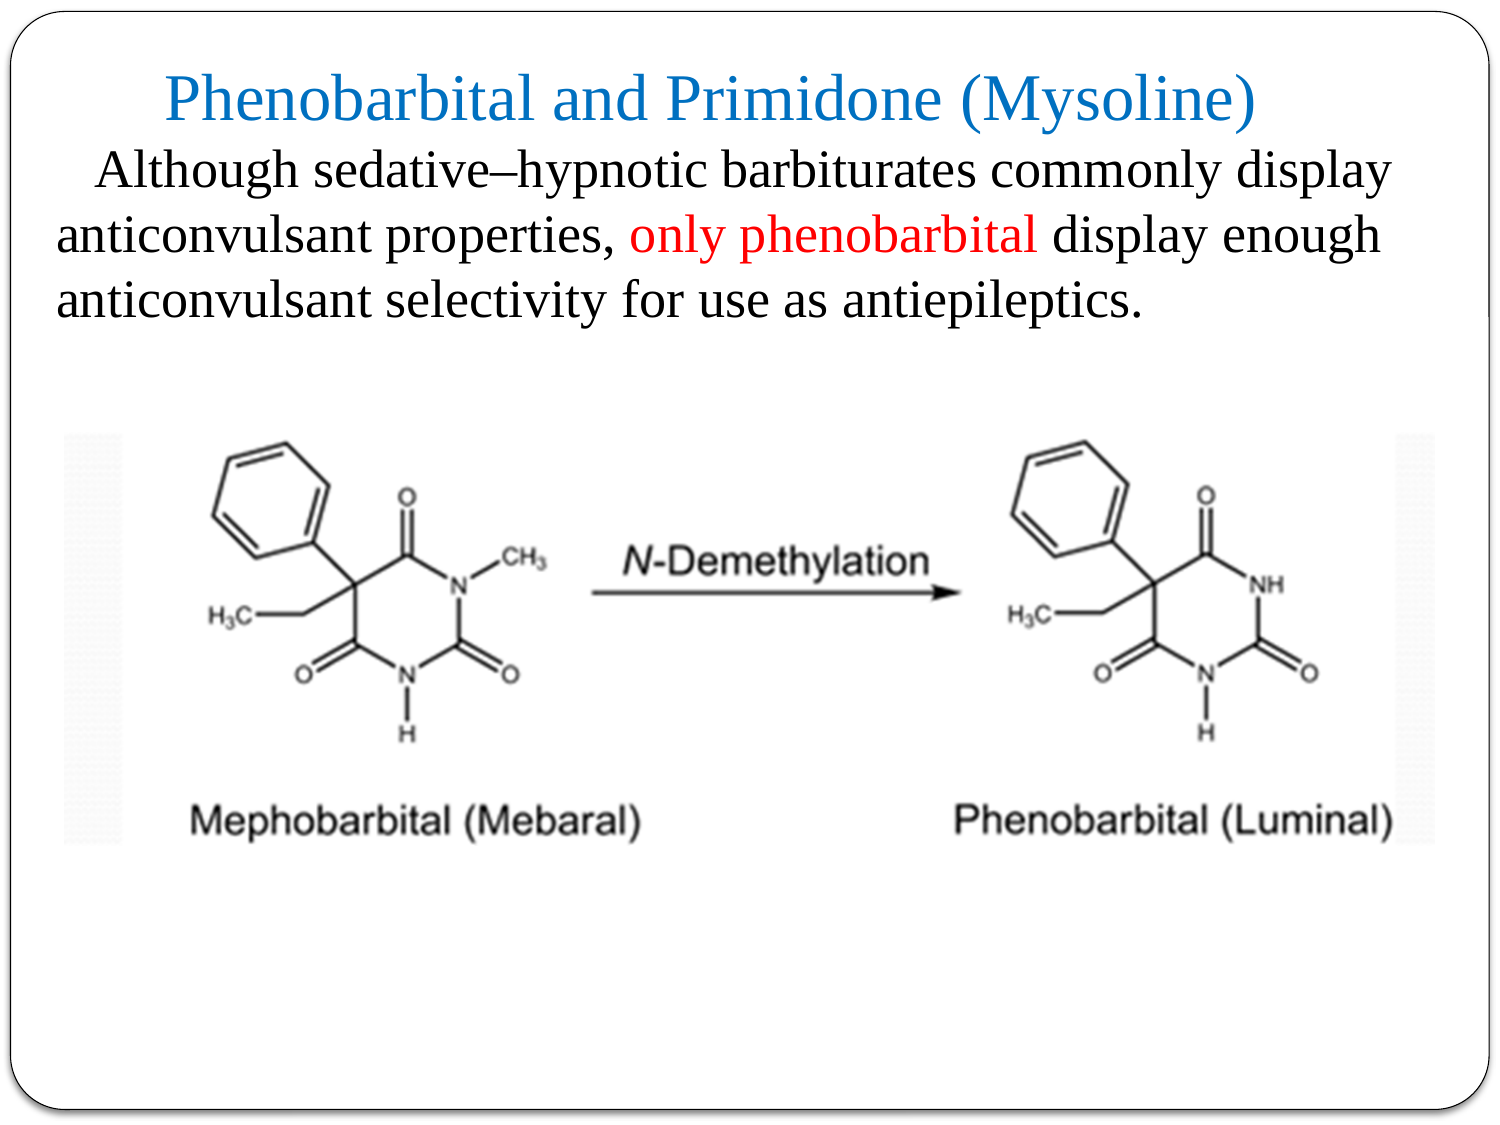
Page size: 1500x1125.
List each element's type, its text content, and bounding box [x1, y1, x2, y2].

title Phenobarbital and Primidone (Mysoline) [150, 45, 1425, 125]
picture [64, 432, 1436, 847]
list Although sedative–hypnotic barbiturates commonly display anticonvulsant properties, only phenobarbital display enough anticonvulsant selectivity for use as antiepileptics. [41, 125, 1425, 988]
